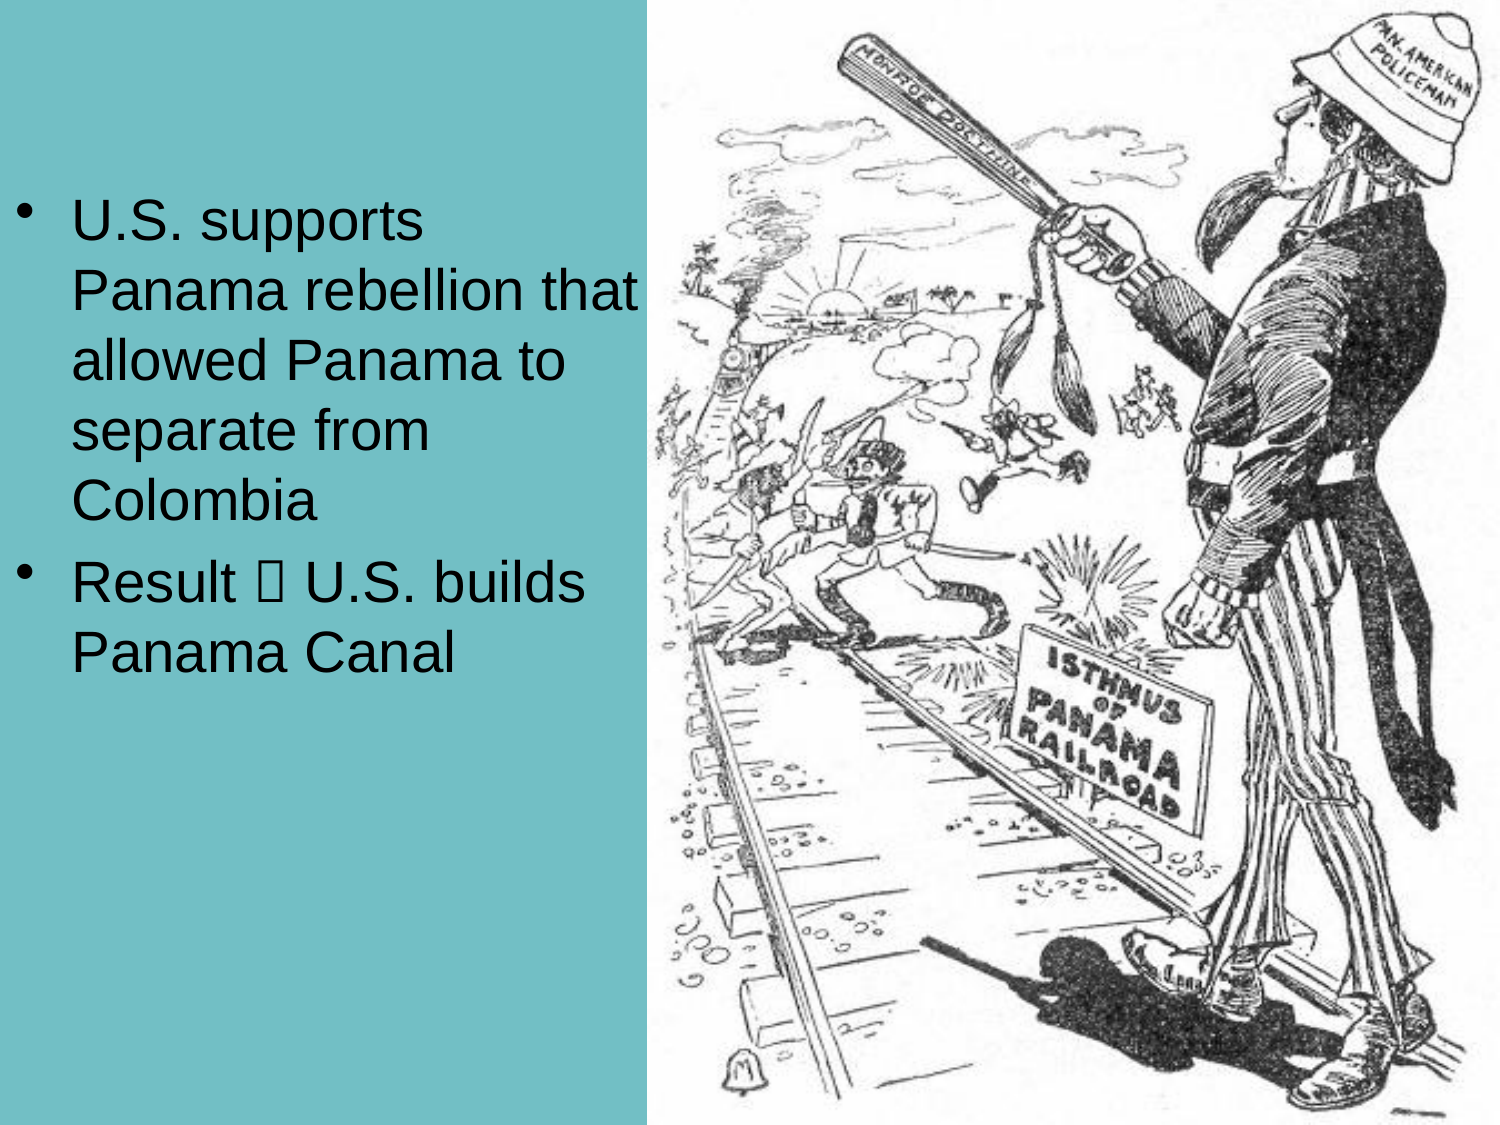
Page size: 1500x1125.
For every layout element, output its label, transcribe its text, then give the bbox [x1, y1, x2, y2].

list U.S. supports Panama rebellion that allowed Panama to separate from Colombia Result  U.S. builds Panama Canal [0, 174, 642, 918]
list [647, 0, 1500, 1125]
